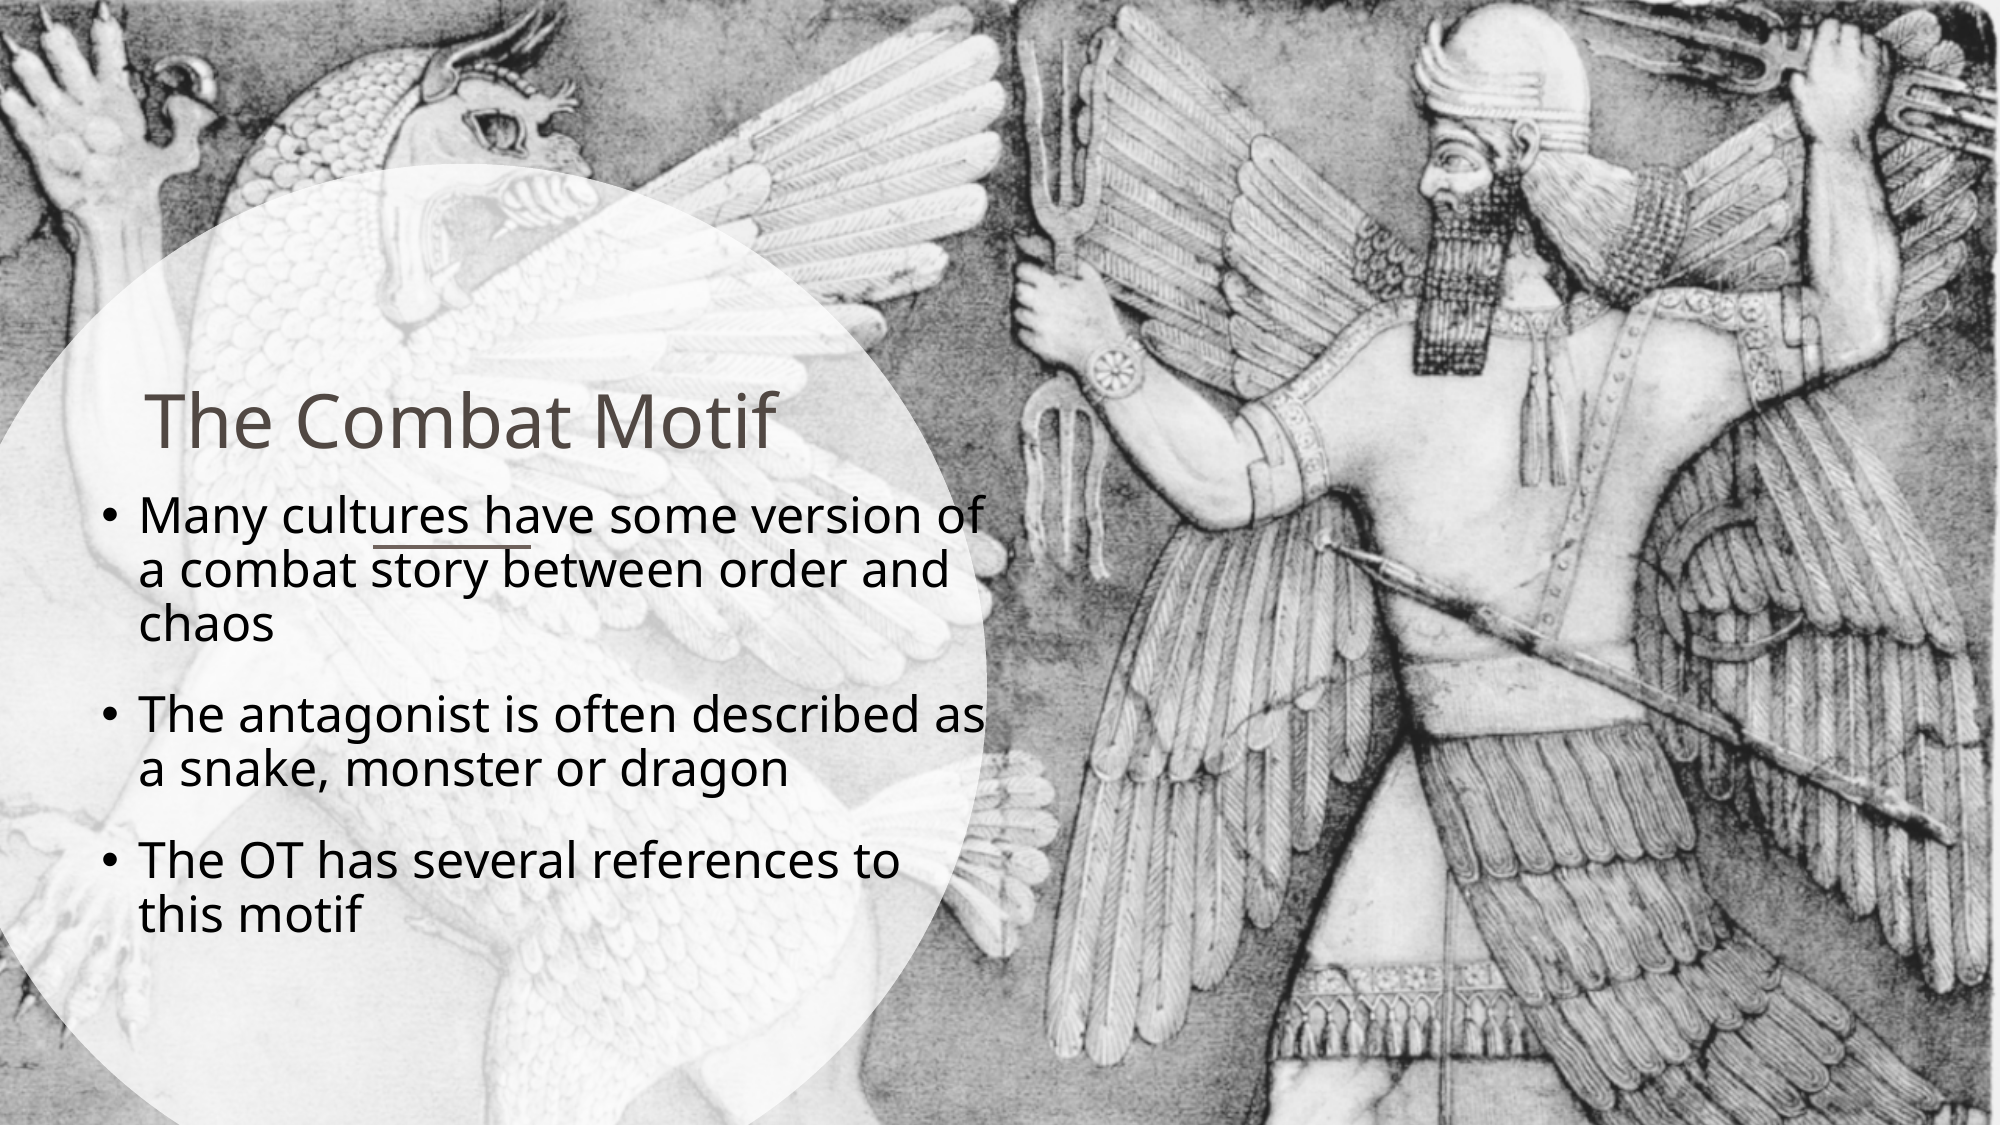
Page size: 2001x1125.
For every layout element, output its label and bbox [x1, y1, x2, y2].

list [0, 0, 2000, 1125]
